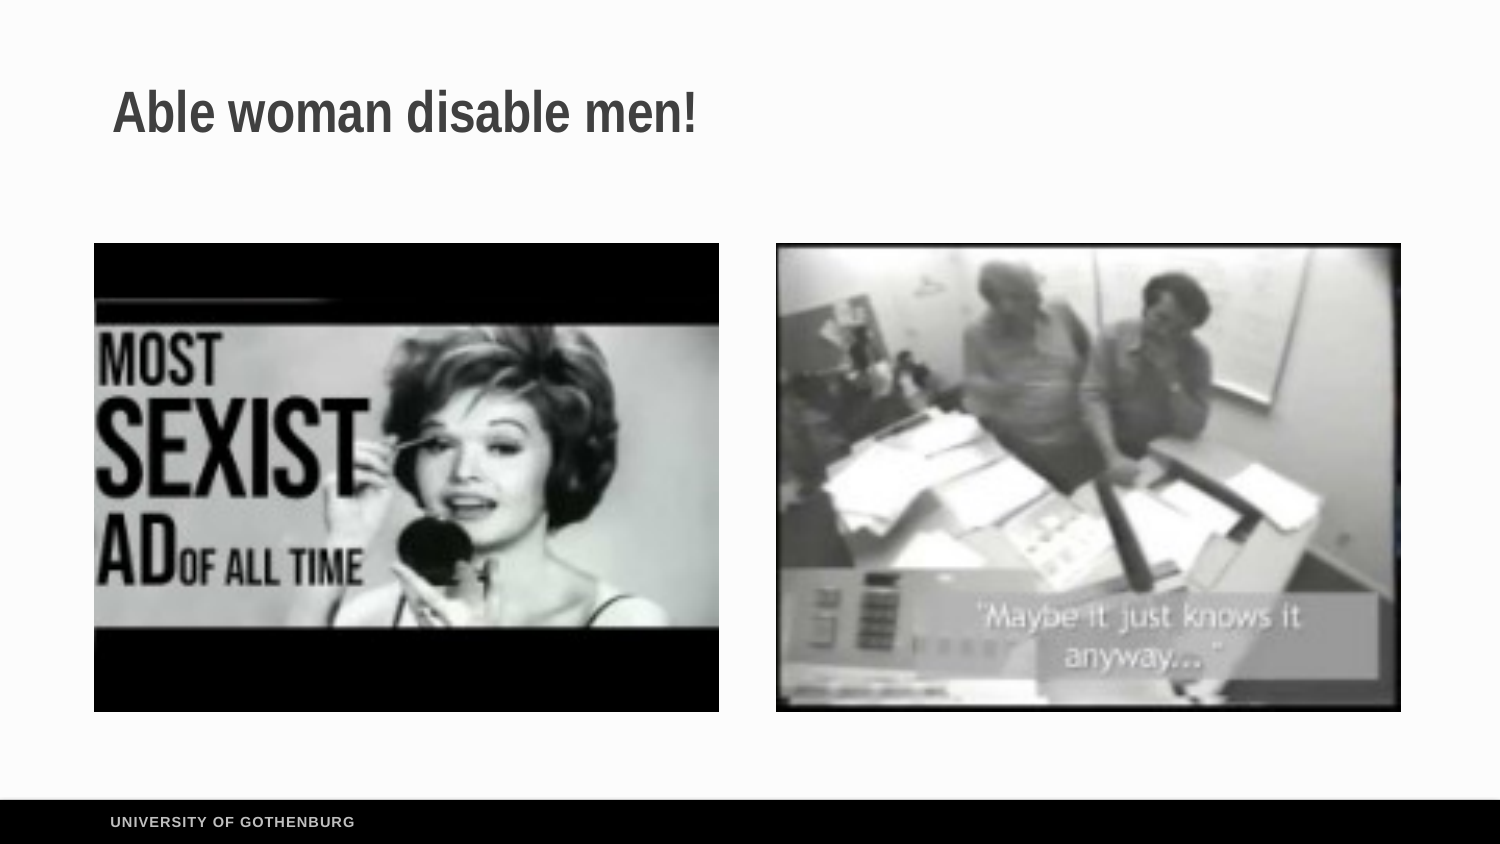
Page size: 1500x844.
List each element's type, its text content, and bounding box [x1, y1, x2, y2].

title Able woman disable men! [112, 82, 1397, 177]
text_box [775, 242, 1402, 713]
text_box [93, 242, 720, 713]
